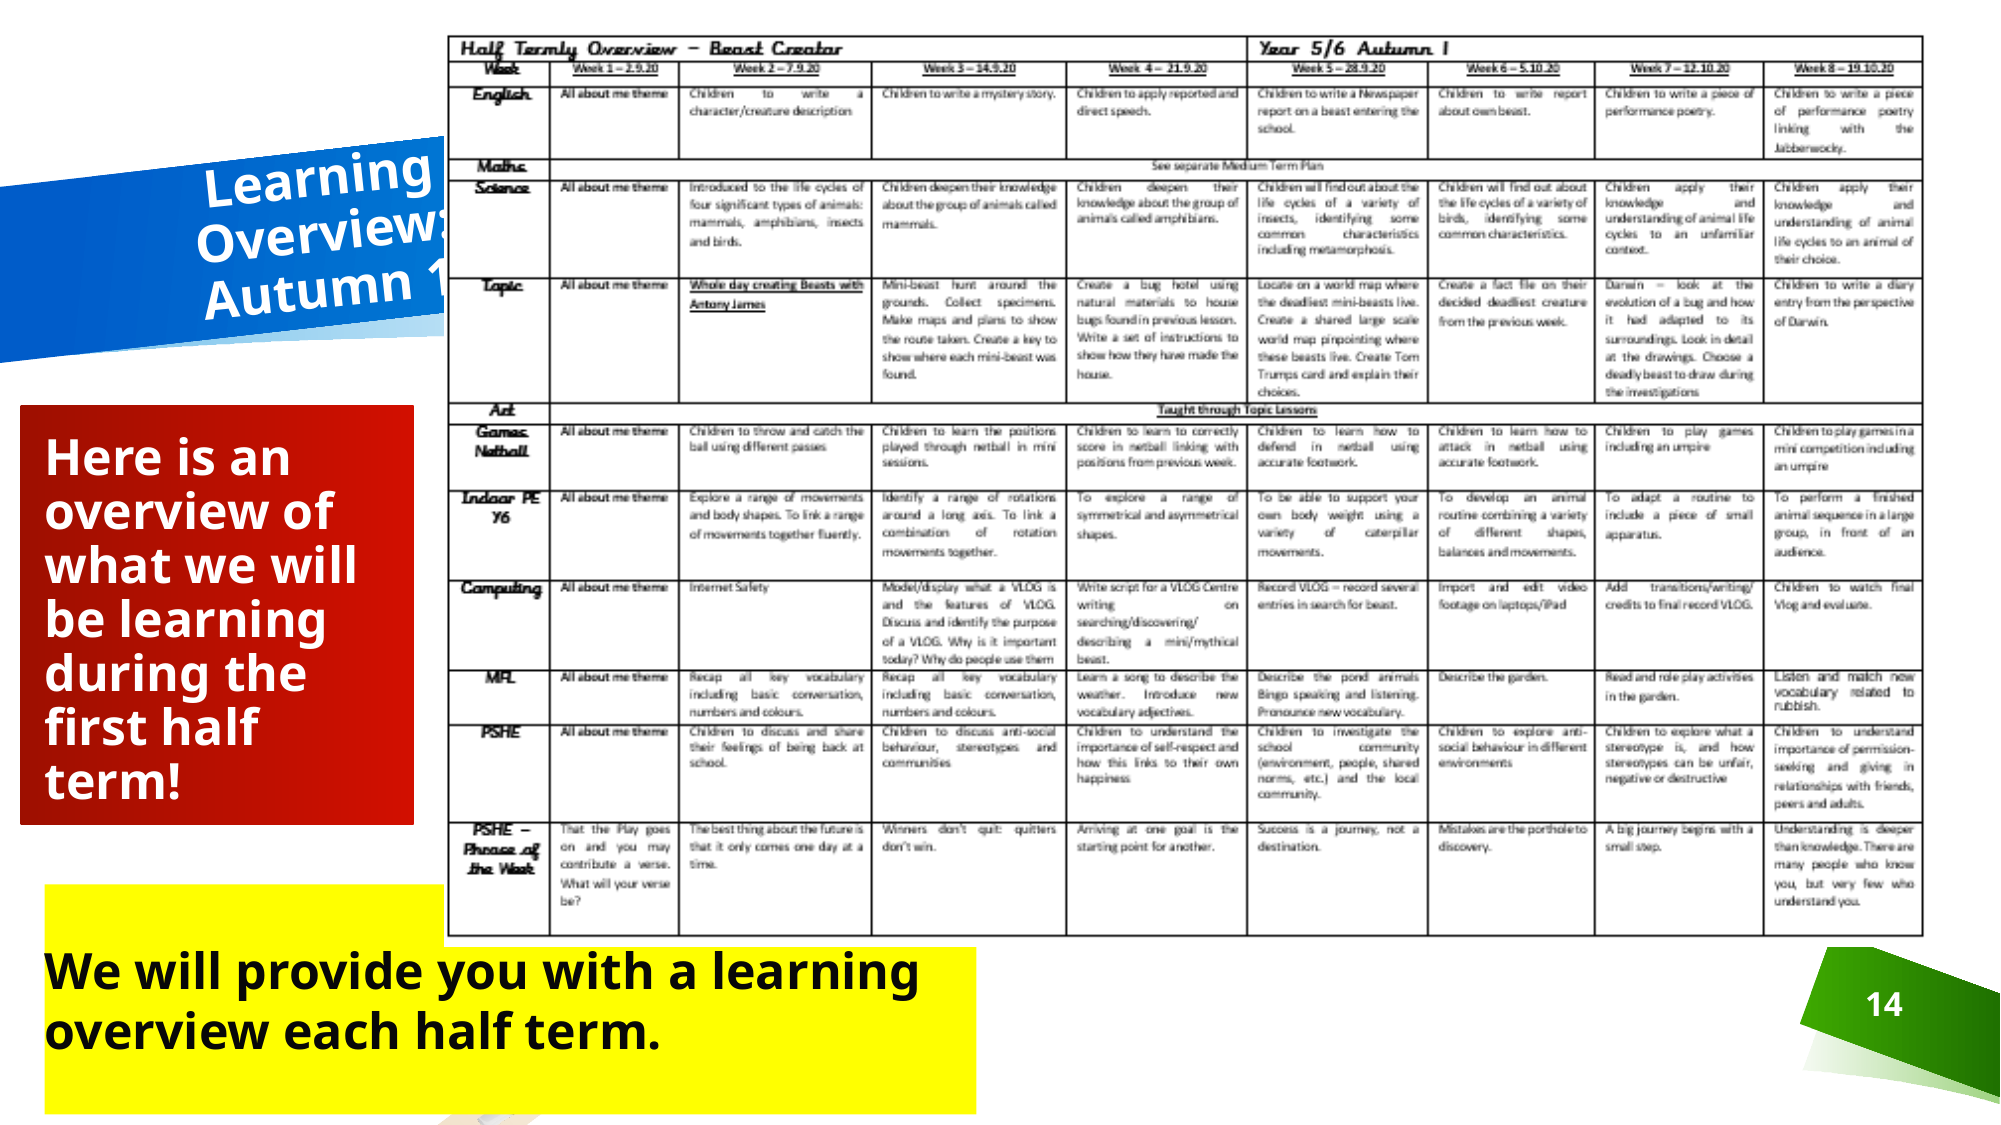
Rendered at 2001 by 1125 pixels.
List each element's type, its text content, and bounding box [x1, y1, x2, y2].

picture [444, 30, 1934, 947]
list Here is an overview of what we will be learning during the first half term! [20, 405, 414, 825]
slide_number 14 [1831, 975, 1937, 1036]
footer We will provide you with a learning overview each half term. [44, 884, 977, 1115]
title Learning Overview: Autumn 1 [129, 129, 444, 346]
picture [469, 1115, 597, 1125]
